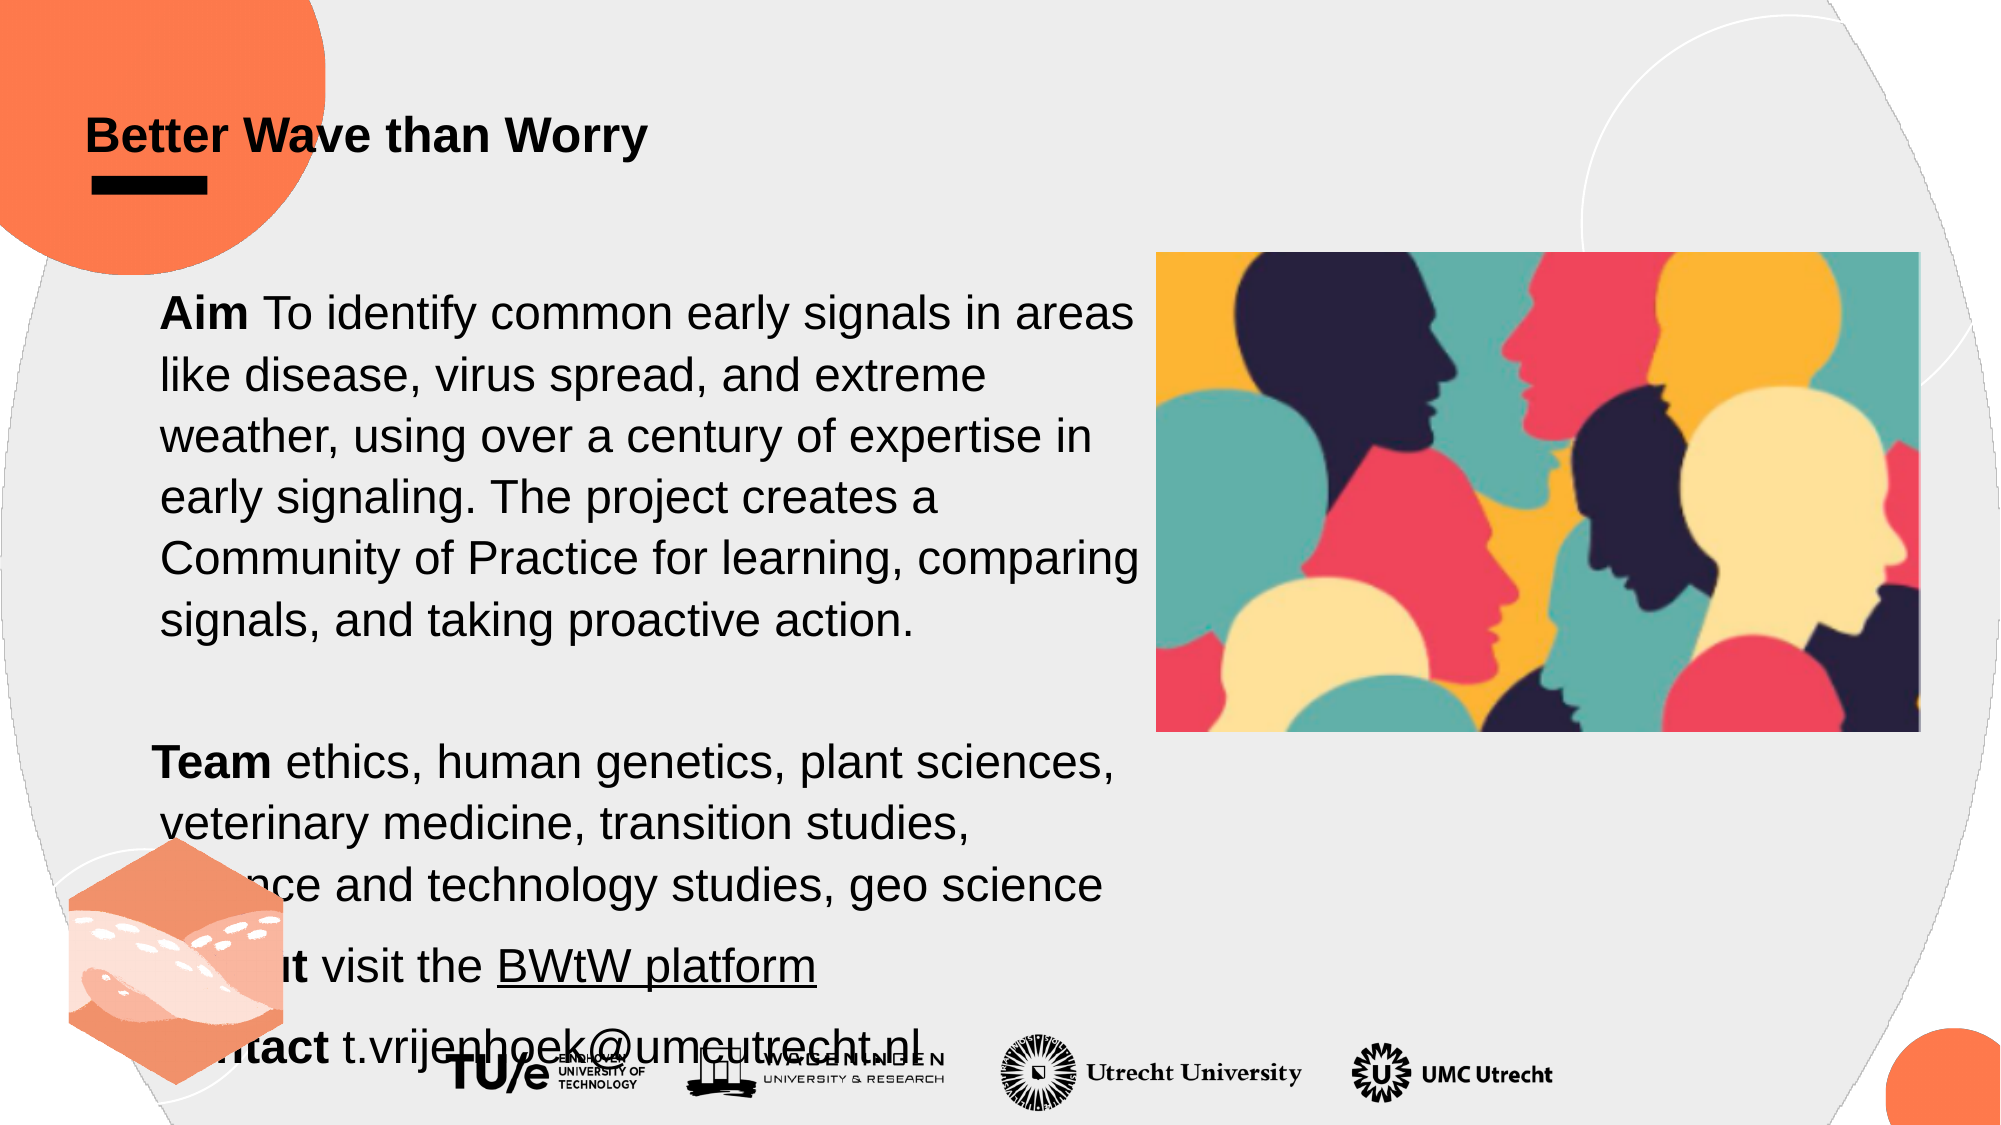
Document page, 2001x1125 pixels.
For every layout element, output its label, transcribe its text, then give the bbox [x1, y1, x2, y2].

title Better Wave than Worry [72, 13, 1909, 214]
picture [0, 0, 2000, 1125]
list Aim To identify common early signals in areas like disease, virus spread, and extreme weather, using over a century of expertise in early signaling. The project creates a Community of Practice for learning, comparing signals, and taking proactive action. Team ethics, human genetics, plant sciences, veterinary medicine, transition studies, science and technology studies, geo science Output visit the BWtW platform Contact t.vrijenhoek@umcutrecht.nl [48, 152, 1157, 1125]
picture [1886, 1029, 2001, 1125]
